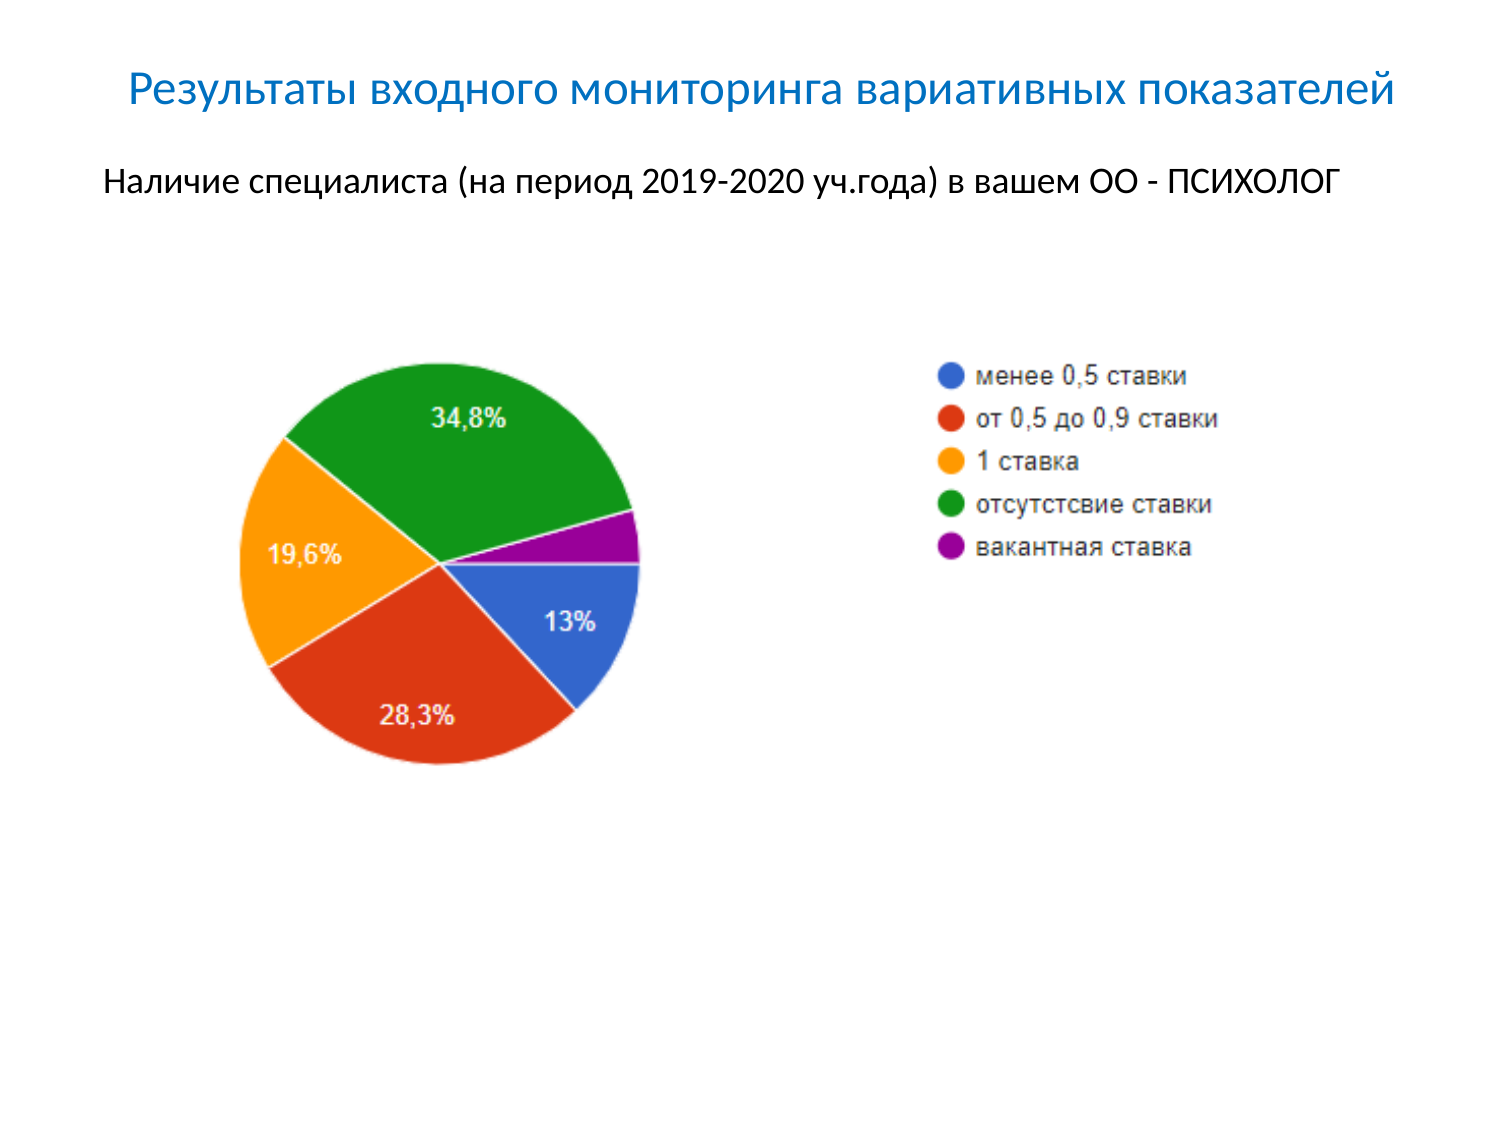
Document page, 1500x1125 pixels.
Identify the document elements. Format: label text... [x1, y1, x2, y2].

title Результаты входного мониторинга вариативных показателей [112, 45, 1425, 126]
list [206, 266, 1379, 776]
text_box Наличие специалиста (на период 2019-2020 уч.года) в вашем ОО - ПСИХОЛОГ [88, 148, 1412, 209]
